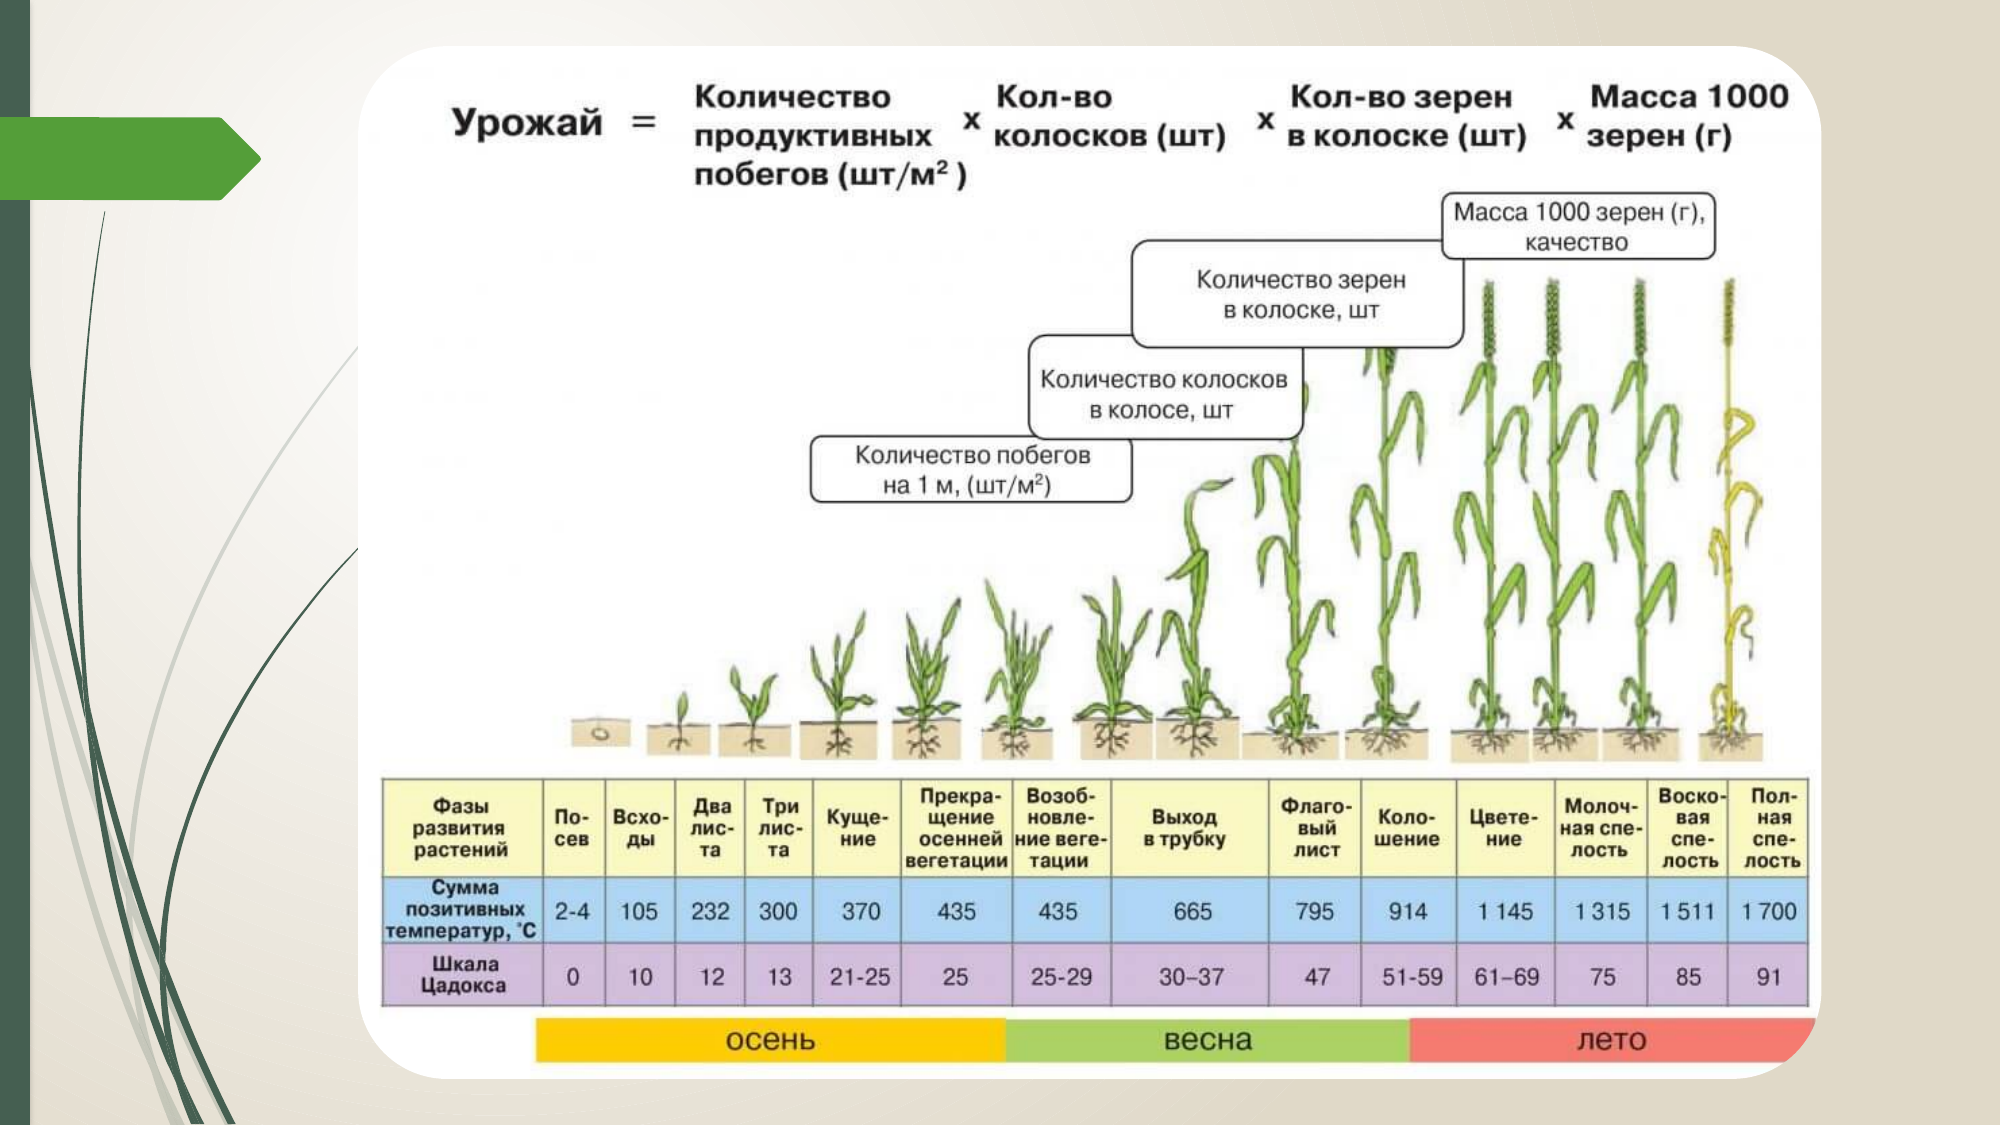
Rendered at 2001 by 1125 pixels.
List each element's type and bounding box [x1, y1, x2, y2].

picture [357, 45, 1822, 1080]
